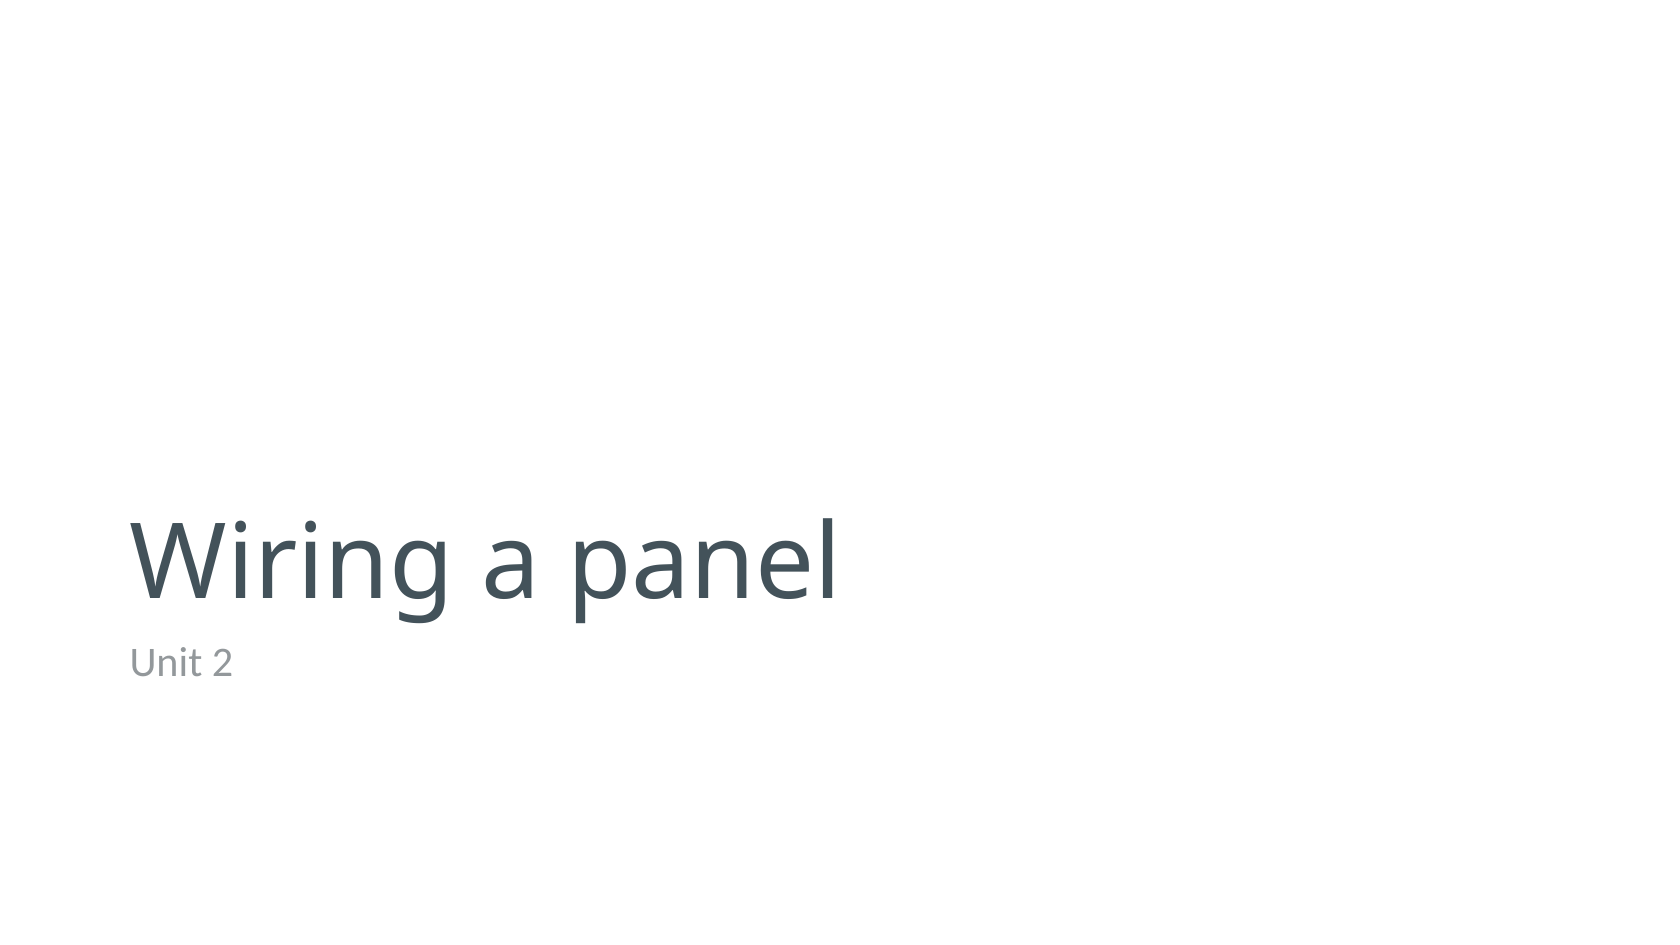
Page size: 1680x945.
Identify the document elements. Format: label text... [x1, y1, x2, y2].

list Unit 2 [114, 632, 1564, 839]
title Wiring a panel [114, 235, 1564, 629]
